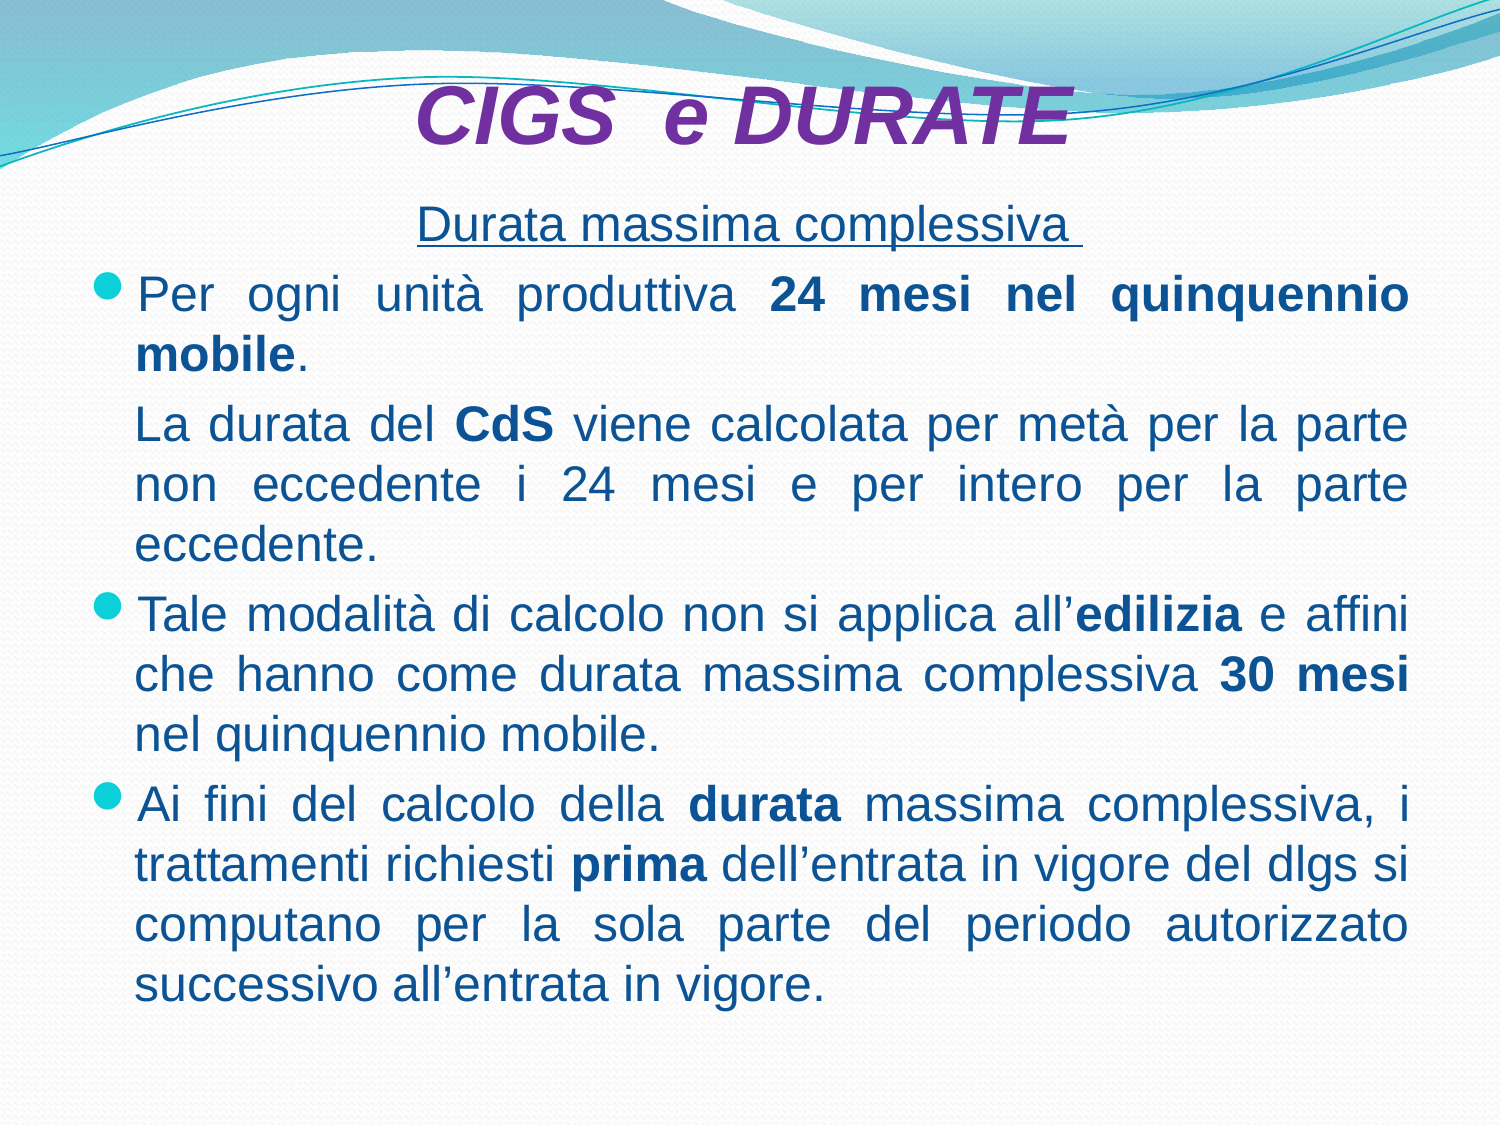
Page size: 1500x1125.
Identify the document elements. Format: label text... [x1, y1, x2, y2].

list Durata massima complessiva Per ogni unità produttiva 24 mesi nel quinquennio mobile. La durata del CdS viene calcolata per metà per la parte non eccedente i 24 mesi e per intero per la parte eccedente. Tale modalità di calcolo non si applica all’edilizia e affini che hanno come durata massima complessiva 30 mesi nel quinquennio mobile. Ai fini del calcolo della durata massima complessiva, i trattamenti richiesti prima dell’entrata in vigore del dlgs si computano per la sola parte del periodo autorizzato successivo all’entrata in vigore. [75, 184, 1425, 1035]
title CIGS e DURATE [29, 42, 1459, 161]
